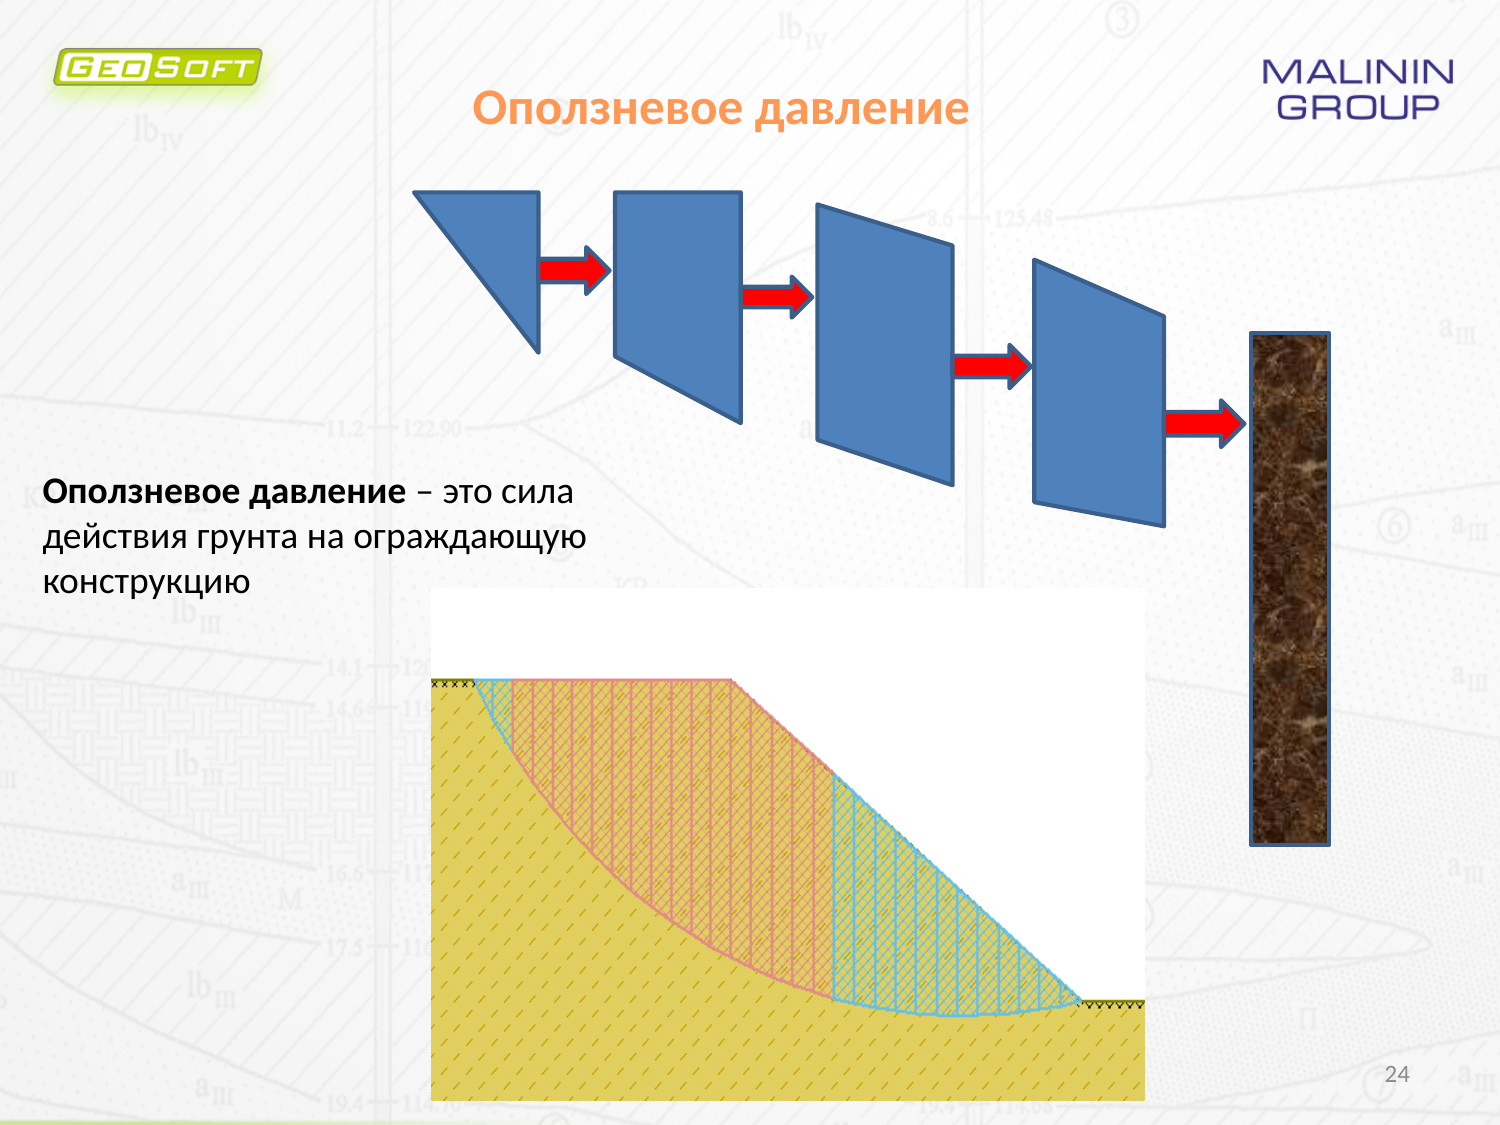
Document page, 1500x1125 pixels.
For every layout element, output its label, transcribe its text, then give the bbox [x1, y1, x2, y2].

title Оползневое давление [431, 41, 1012, 167]
slide_number 24 [1150, 1042, 1425, 1103]
text_box Оползневое давление – это сила действия грунта на ограждающую конструкцию [27, 458, 408, 608]
picture [0, 0, 1500, 1125]
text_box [413, 192, 1329, 846]
